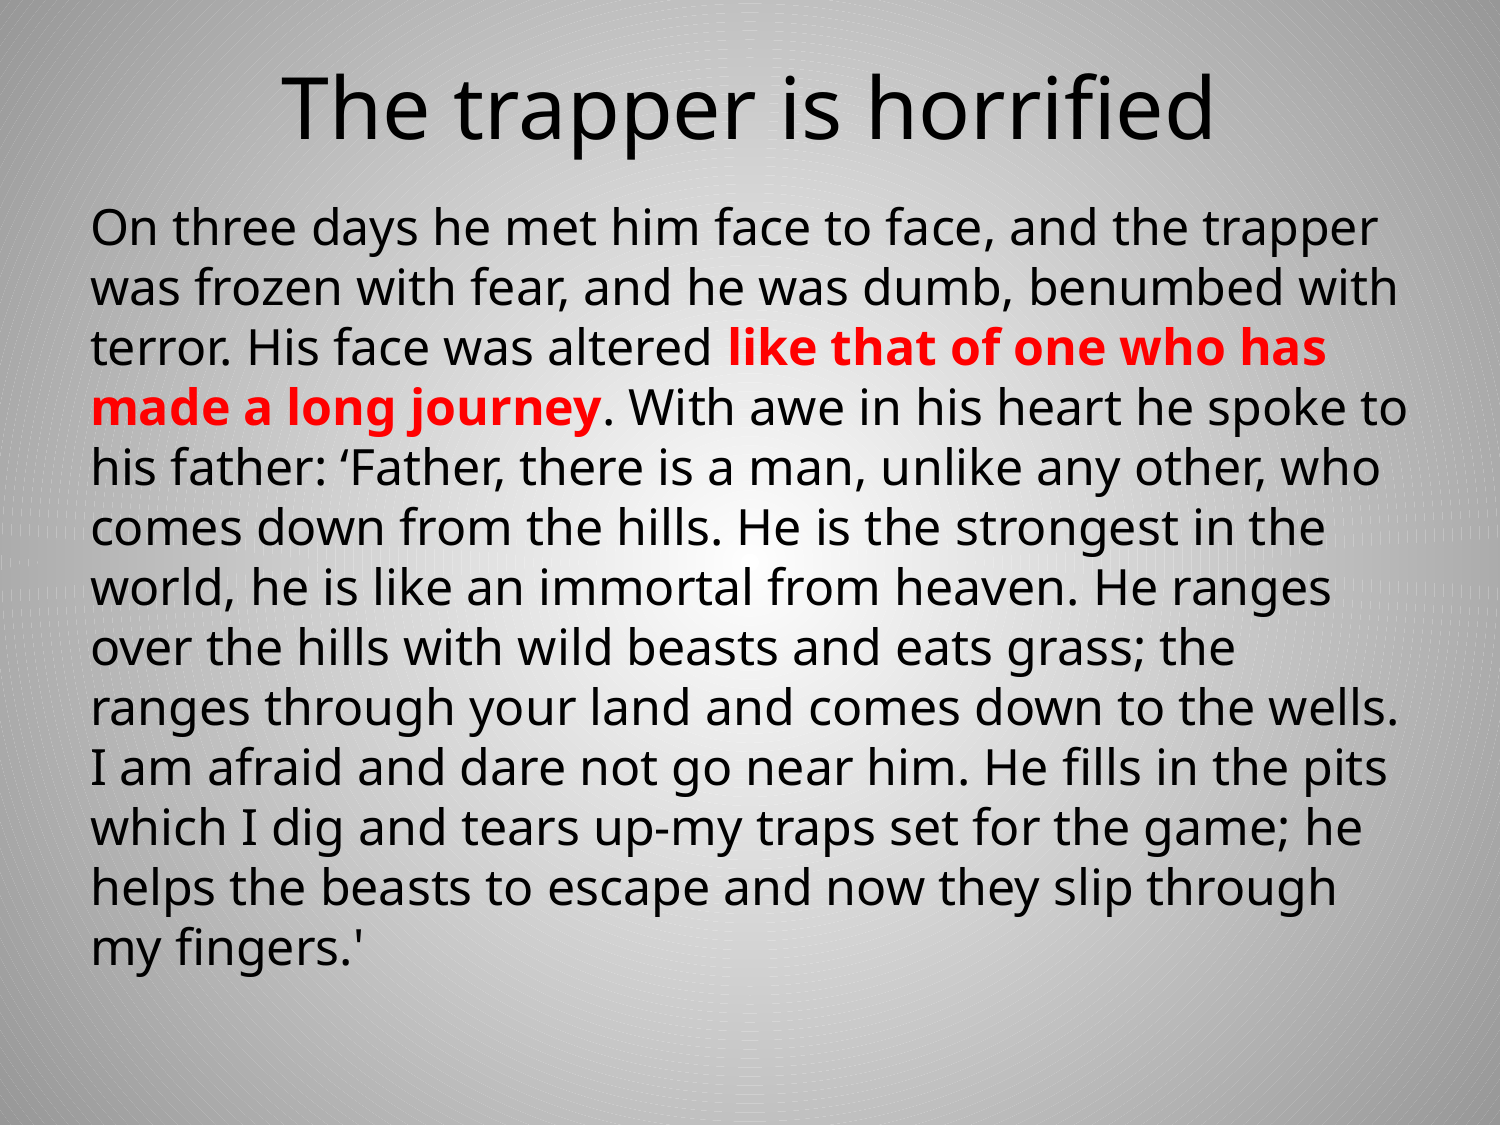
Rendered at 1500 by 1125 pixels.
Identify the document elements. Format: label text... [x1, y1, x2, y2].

list On three days he met him face to face, and the trapper was frozen with fear, and he was dumb, benumbed with terror. His face was altered like that of one who has made a long journey. With awe in his heart he spoke to his father: ‘Father, there is a man, unlike any other, who comes down from the hills. He is the strongest in the world, he is like an immortal from heaven. He ranges over the hills with wild beasts and eats grass; the ranges through your land and comes down to the wells. I am afraid and dare not go near him. He fills in the pits which I dig and tears up-my traps set for the game; he helps the beasts to escape and now they slip through my fingers.' [75, 187, 1425, 1088]
title The trapper is horrified [75, 45, 1425, 165]
